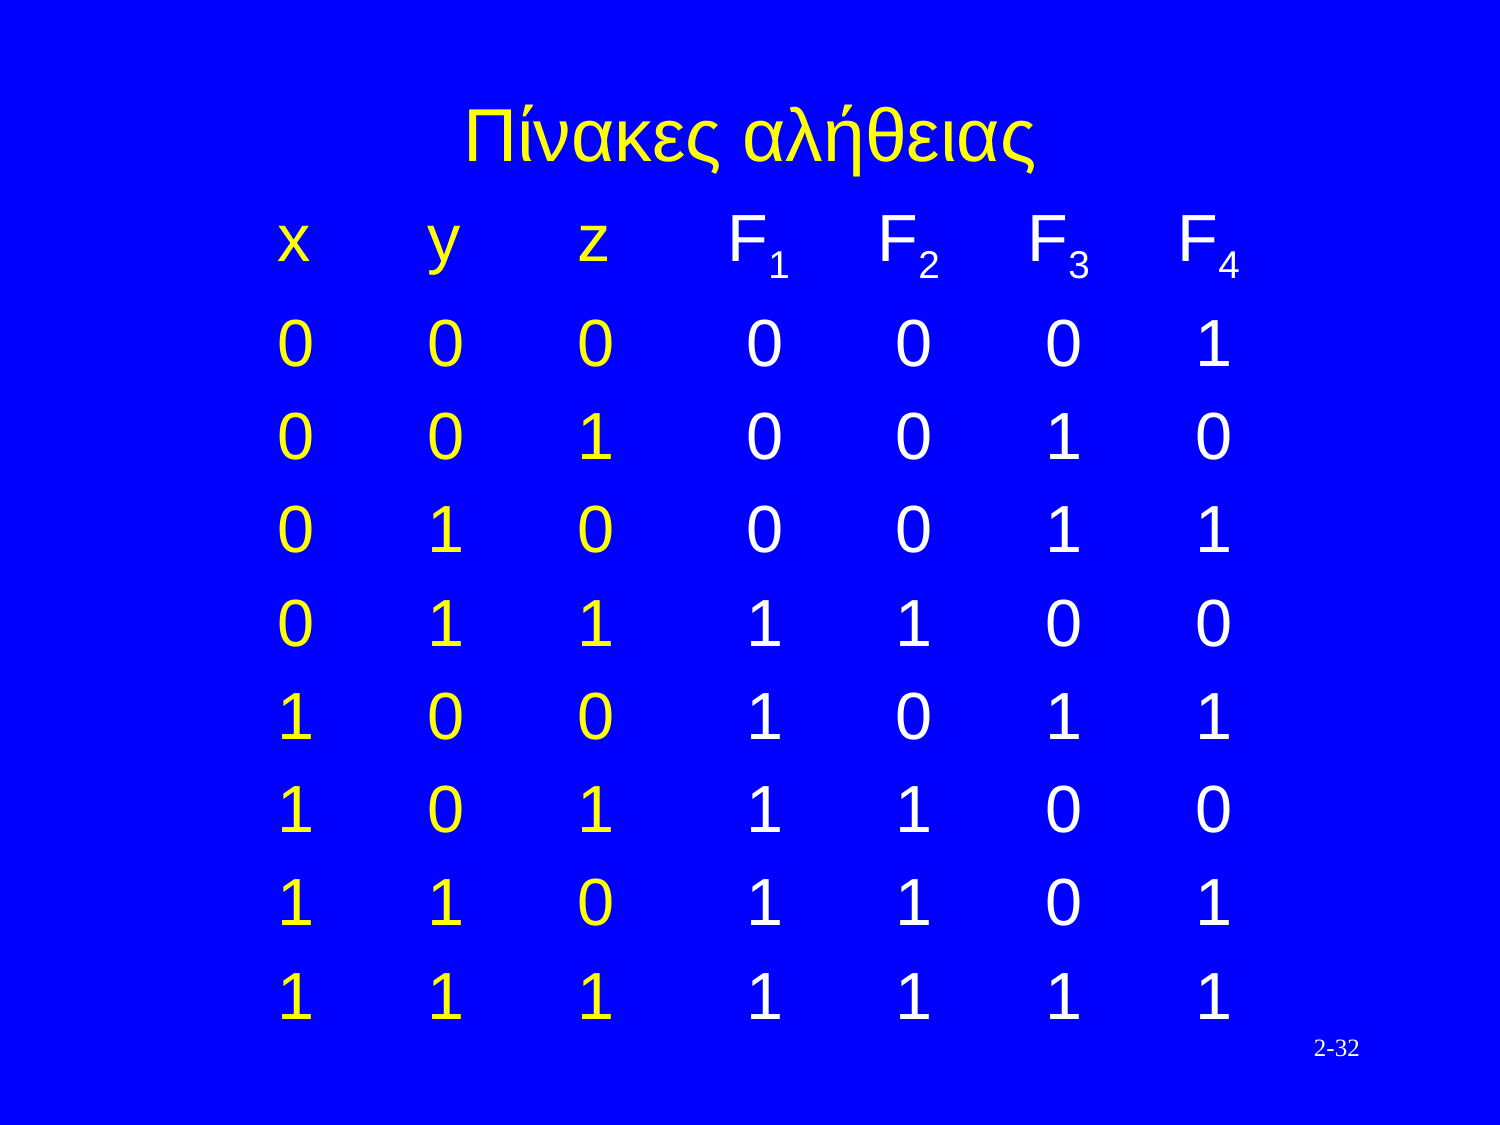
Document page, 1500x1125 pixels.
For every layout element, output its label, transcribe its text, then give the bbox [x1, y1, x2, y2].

title Πίνακες αλήθειας [112, 37, 1388, 187]
list x y z F1 F2 F3 F4 0 0 0 0 0 0 1 0 0 1 0 0 1 0 0 1 0 0 0 1 1 0 1 1 1 1 0 0 1 0 0 1 0 1 1 1 0 1 1 1 0 0 1 1 0 1 1 0 1 1 1 1 1 1 1 1 [112, 187, 1388, 1038]
